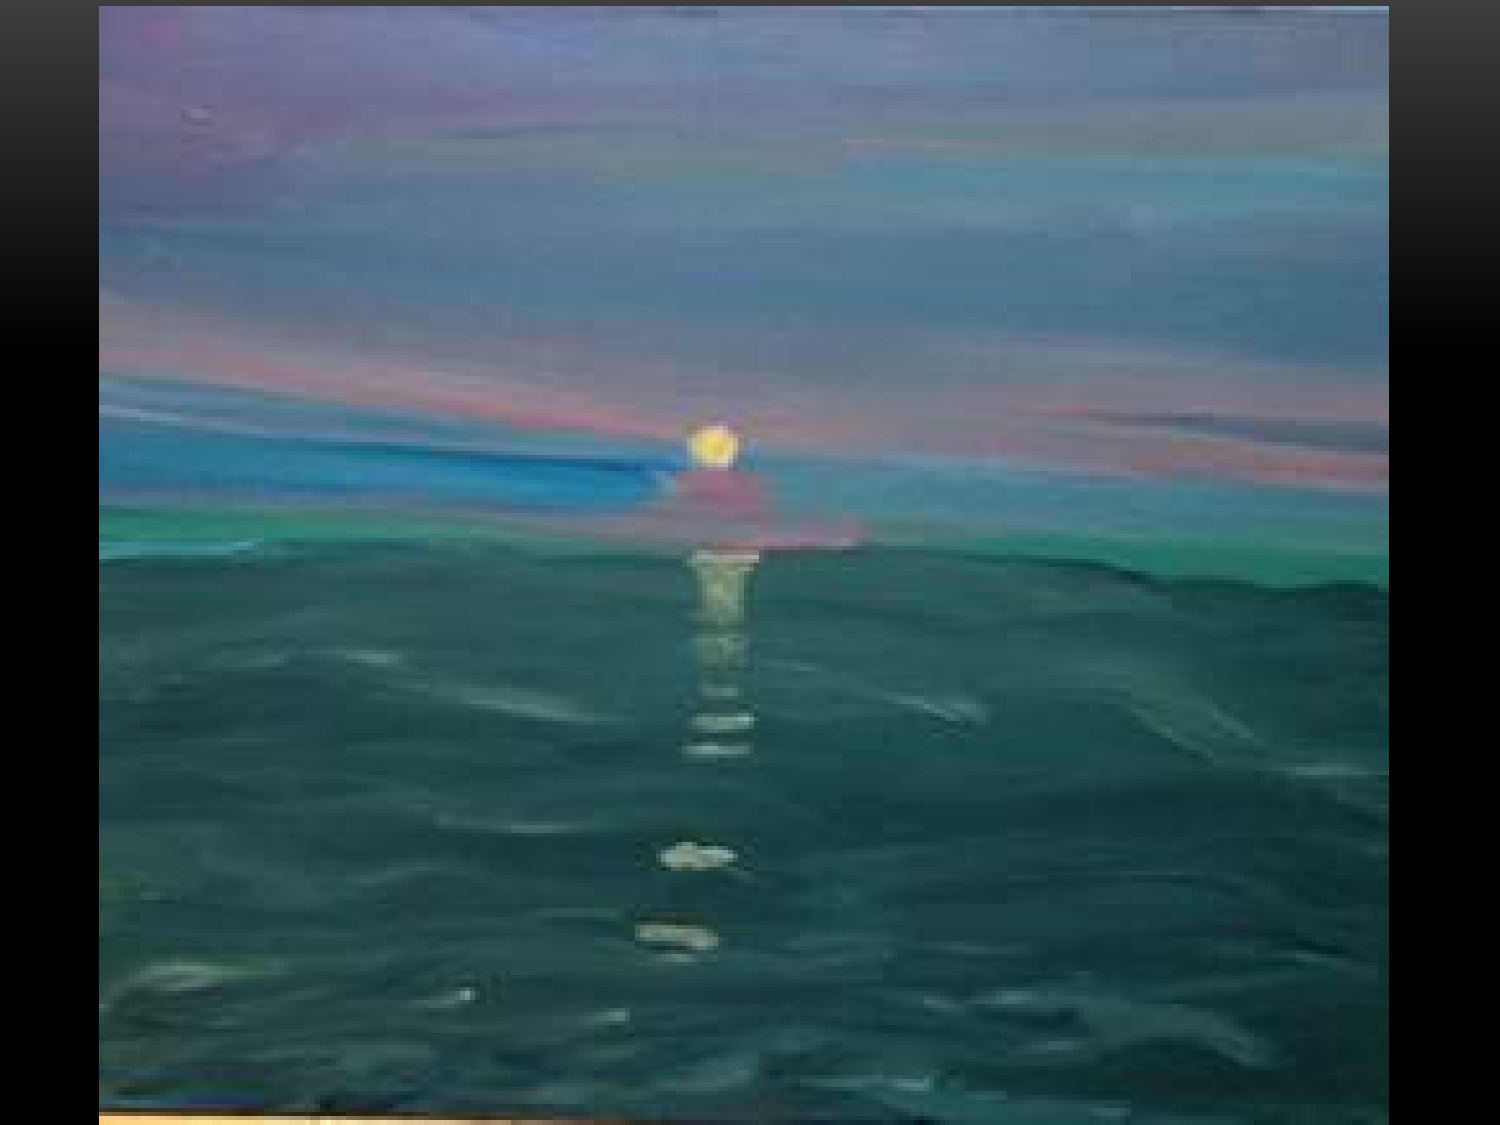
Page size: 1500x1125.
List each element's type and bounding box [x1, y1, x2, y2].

list [99, 6, 1390, 1125]
picture [0, 0, 1500, 1125]
